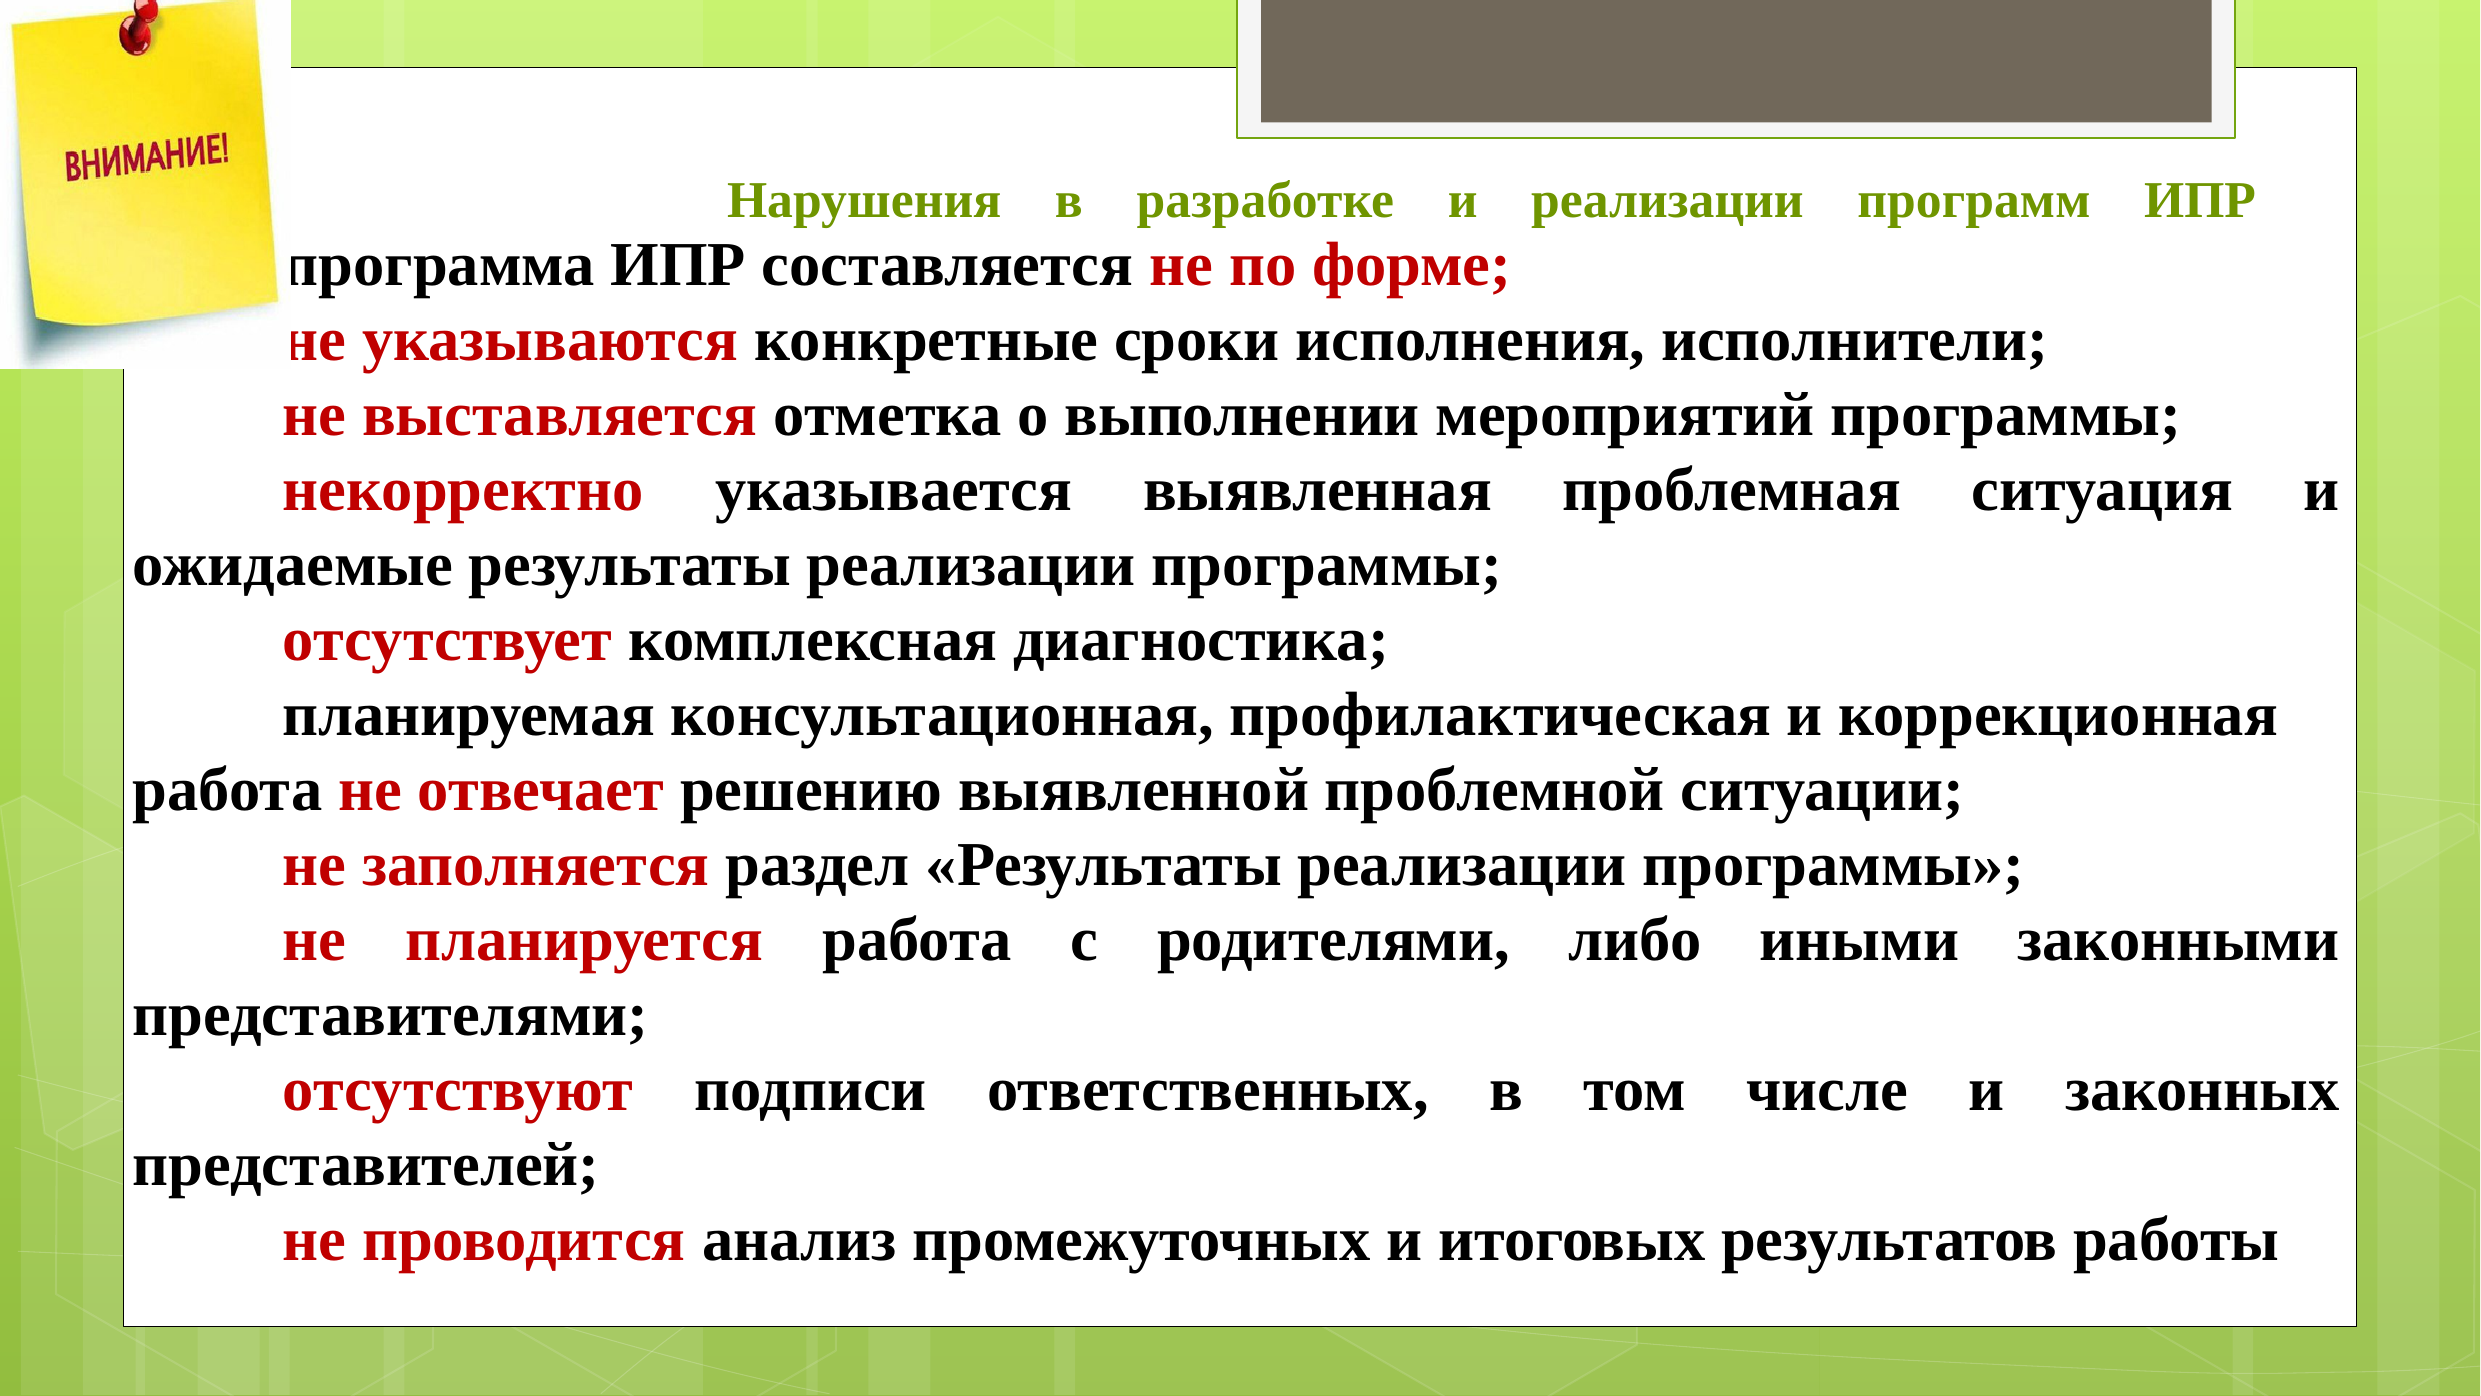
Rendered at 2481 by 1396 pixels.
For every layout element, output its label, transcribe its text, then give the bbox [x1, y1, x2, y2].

picture [0, 0, 291, 370]
text_box программа ИПР составляется не по форме; не указываются конкретные сроки исполнения, исполнители; не выставляется отметка о выполнении мероприятий программы; некорректно указывается выявленная проблемная ситуация и ожидаемые результаты реализации программы; отсутствует комплексная диагностика; планируемая консультационная, профилактическая и коррекционная работа не отвечает решению выявленной проблемной ситуации; не заполняется раздел «Результаты реализации программы»; не планируется работа с родителями, либо иными законными представителями; отсутствуют подписи ответственных, в том числе и законных представителей; не проводится анализ промежуточных и итоговых результатов работы [118, 215, 2356, 1344]
title Нарушения в разработке и реализации программ ИПР [296, 153, 2280, 215]
